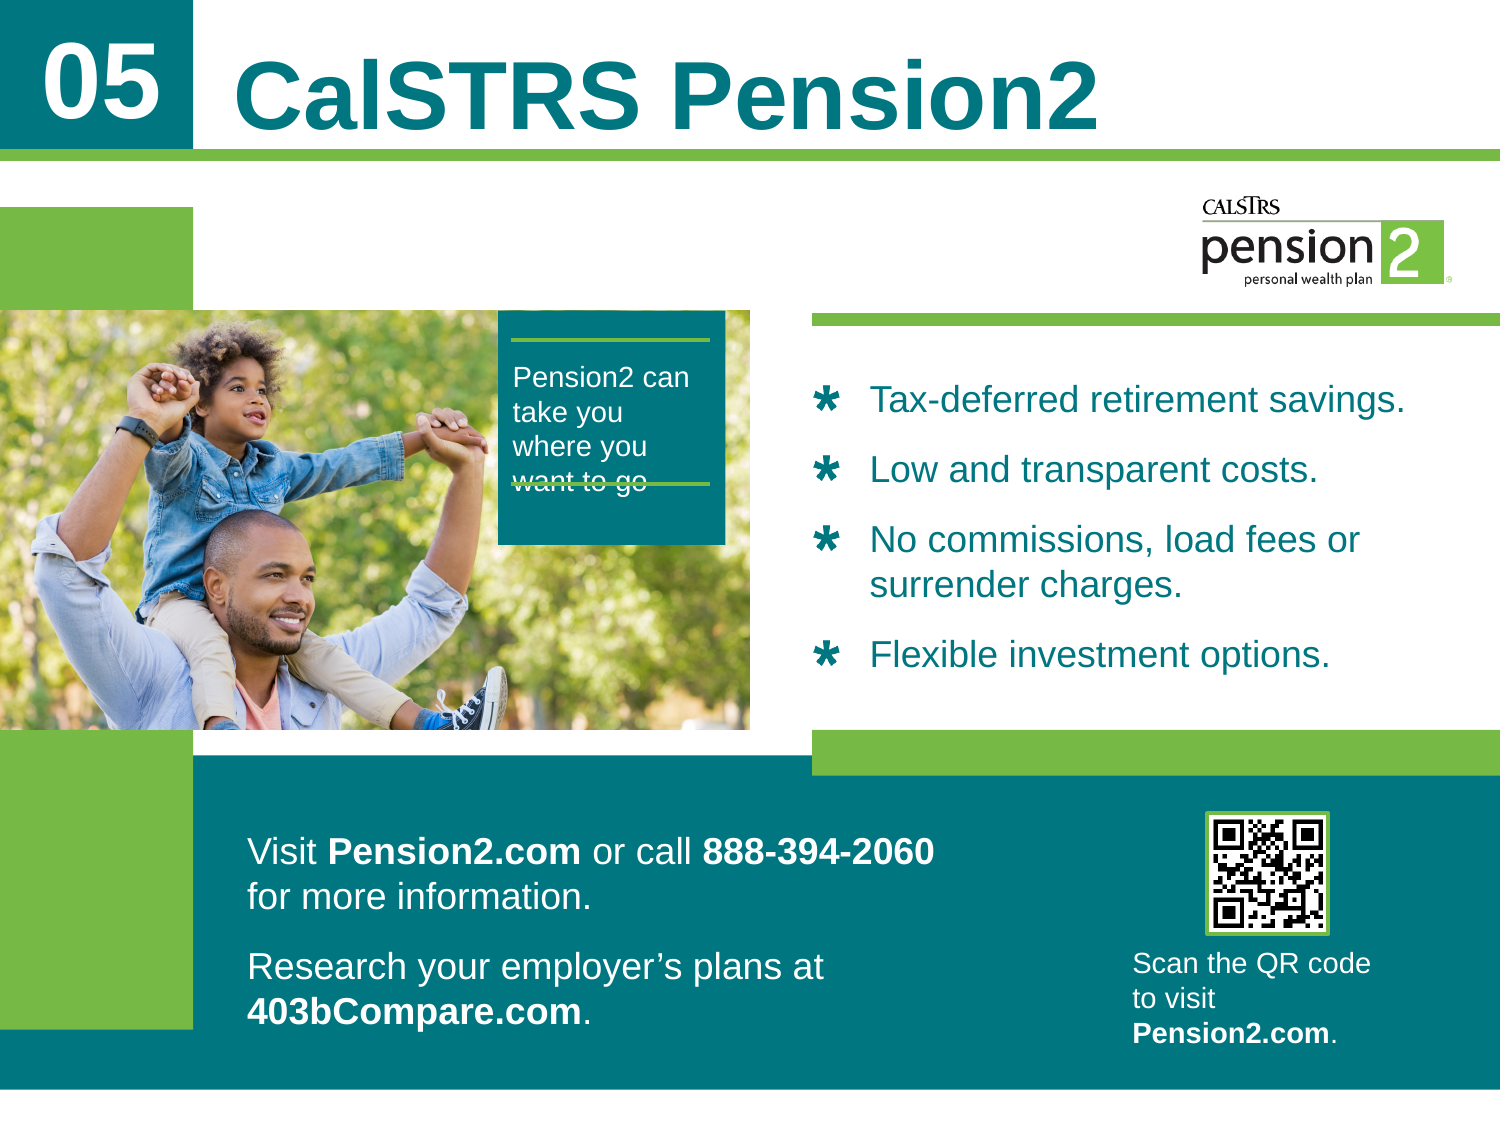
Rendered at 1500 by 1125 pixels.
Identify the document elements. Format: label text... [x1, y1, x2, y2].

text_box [0, 310, 750, 730]
text_box [0, 206, 194, 310]
text_box [0, 730, 194, 1031]
text_box [811, 729, 1500, 777]
text_box [0, 0, 194, 149]
picture [1194, 186, 1456, 294]
text_box CalSTRS Pension2 [218, 1, 1474, 149]
picture [813, 639, 840, 667]
picture [813, 454, 840, 482]
text_box Visit Pension2.com or call 888-394-2060 for more information. Research your employer’s plans at 403bCompare.com. [232, 819, 959, 1040]
text_box Tax-deferred retirement savings. Low and transparent costs. No commissions, load fees or surrender charges. Flexible investment options. [798, 367, 1462, 683]
text_box [0, 754, 1500, 1091]
picture [813, 524, 840, 552]
picture [813, 384, 840, 412]
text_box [1117, 815, 1419, 1040]
text_box 05 [25, 11, 178, 149]
